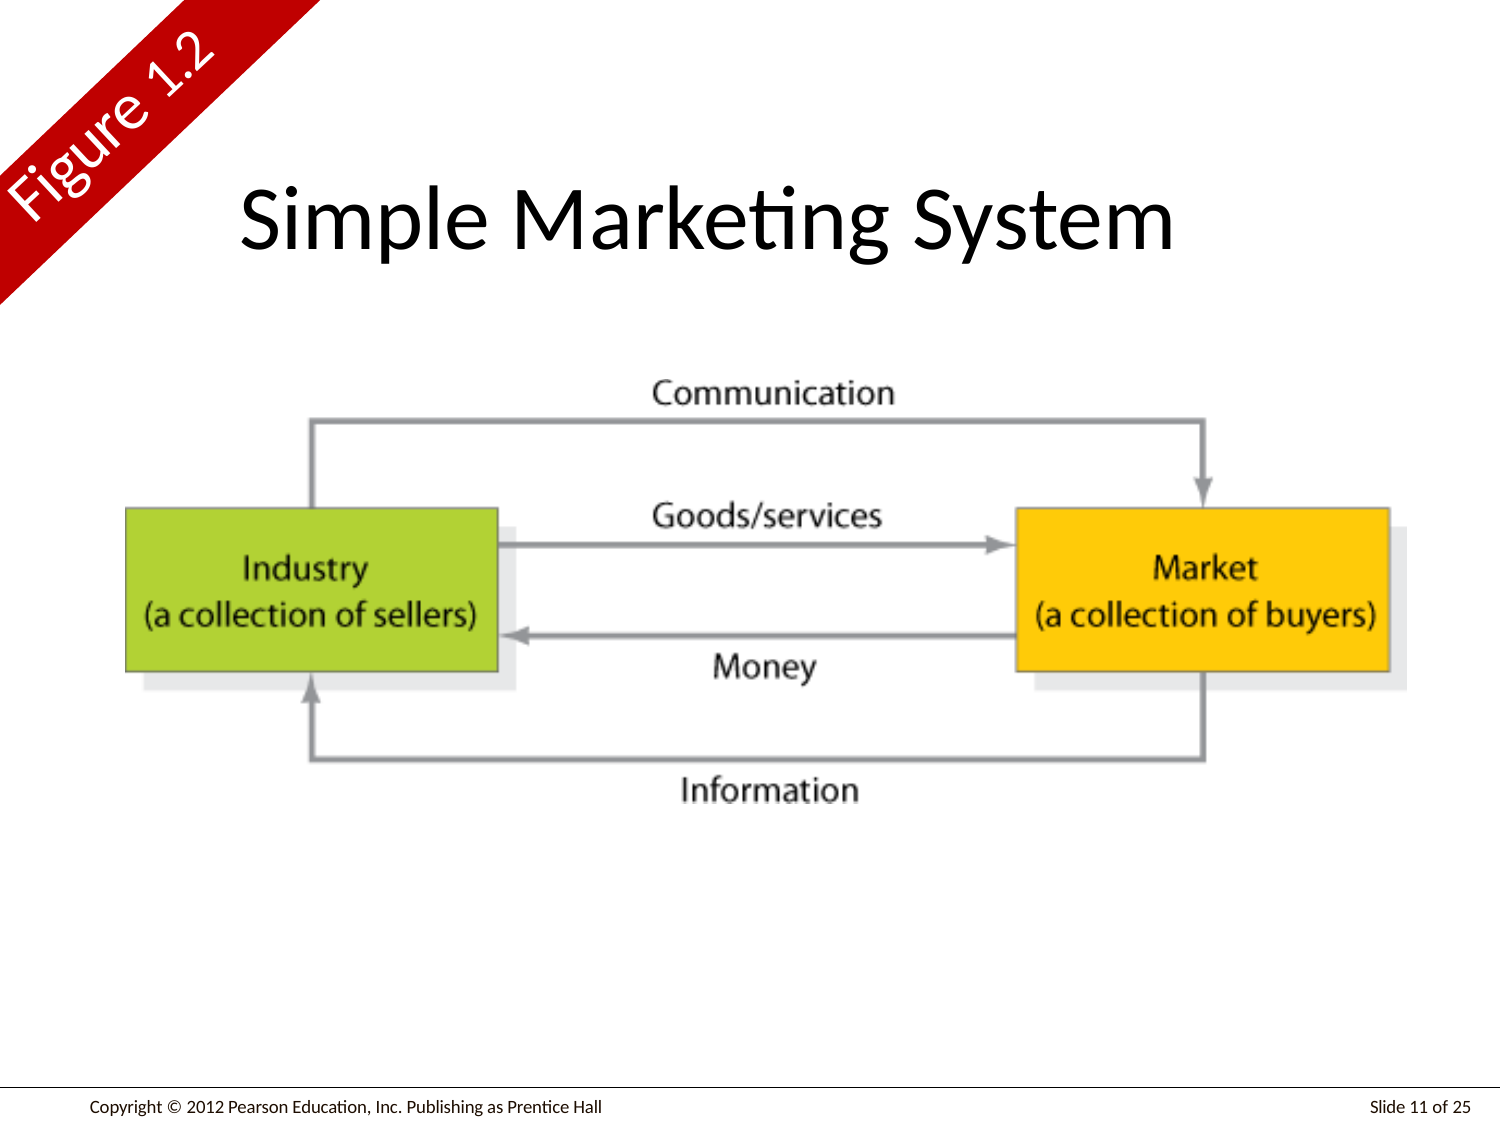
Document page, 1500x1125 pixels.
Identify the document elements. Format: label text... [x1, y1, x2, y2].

title Simple Marketing System [237, 155, 1189, 346]
slide_number Slide 11 of 25 [1368, 1097, 1475, 1125]
text_box Figure 1.2 [3, 4, 250, 241]
text_box [0, 0, 321, 305]
footer Copyright © 2012 Pearson Education, Inc. Publishing as Prentice Hall [87, 1097, 613, 1125]
text_box [125, 379, 1407, 804]
